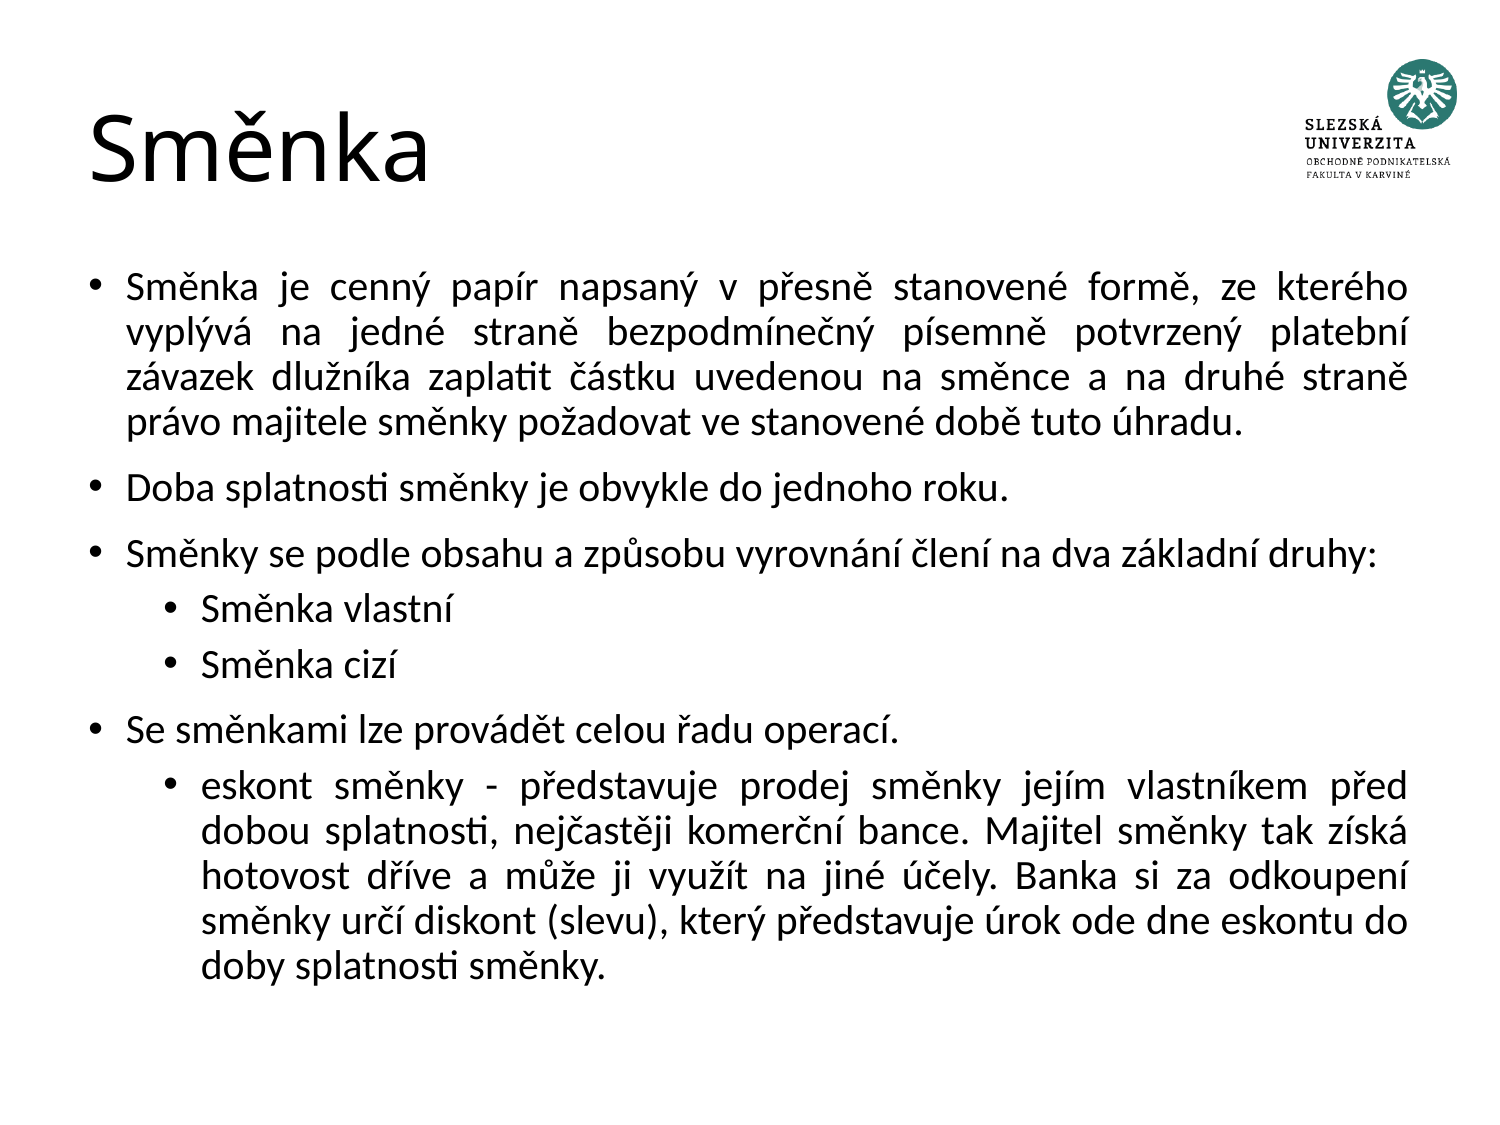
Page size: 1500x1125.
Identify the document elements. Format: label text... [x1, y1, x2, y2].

title Směnka [73, 46, 1248, 256]
list Směnka je cenný papír napsaný v přesně stanovené formě, ze kterého vyplývá na jedné straně bezpodmínečný písemně potvrzený platební závazek dlužníka zaplatit částku uvedenou na směnce a na druhé straně právo majitele směnky požadovat ve stanovené době tuto úhradu. Doba splatnosti směnky je obvykle do jednoho roku. Směnky se podle obsahu a způsobu vyrovnání člení na dva základní druhy: Směnka vlastní Směnka cizí Se směnkami lze provádět celou řadu operací. eskont směnky - představuje prodej směnky jejím vlastníkem před dobou splatnosti, nejčastěji komerční bance. Majitel směnky tak získá hotovost dříve a může ji využít na jiné účely. Banka si za odkoupení směnky určí diskont (slevu), který představuje úrok ode dne eskontu do doby splatnosti směnky. [73, 256, 1425, 1056]
picture [1305, 59, 1457, 178]
